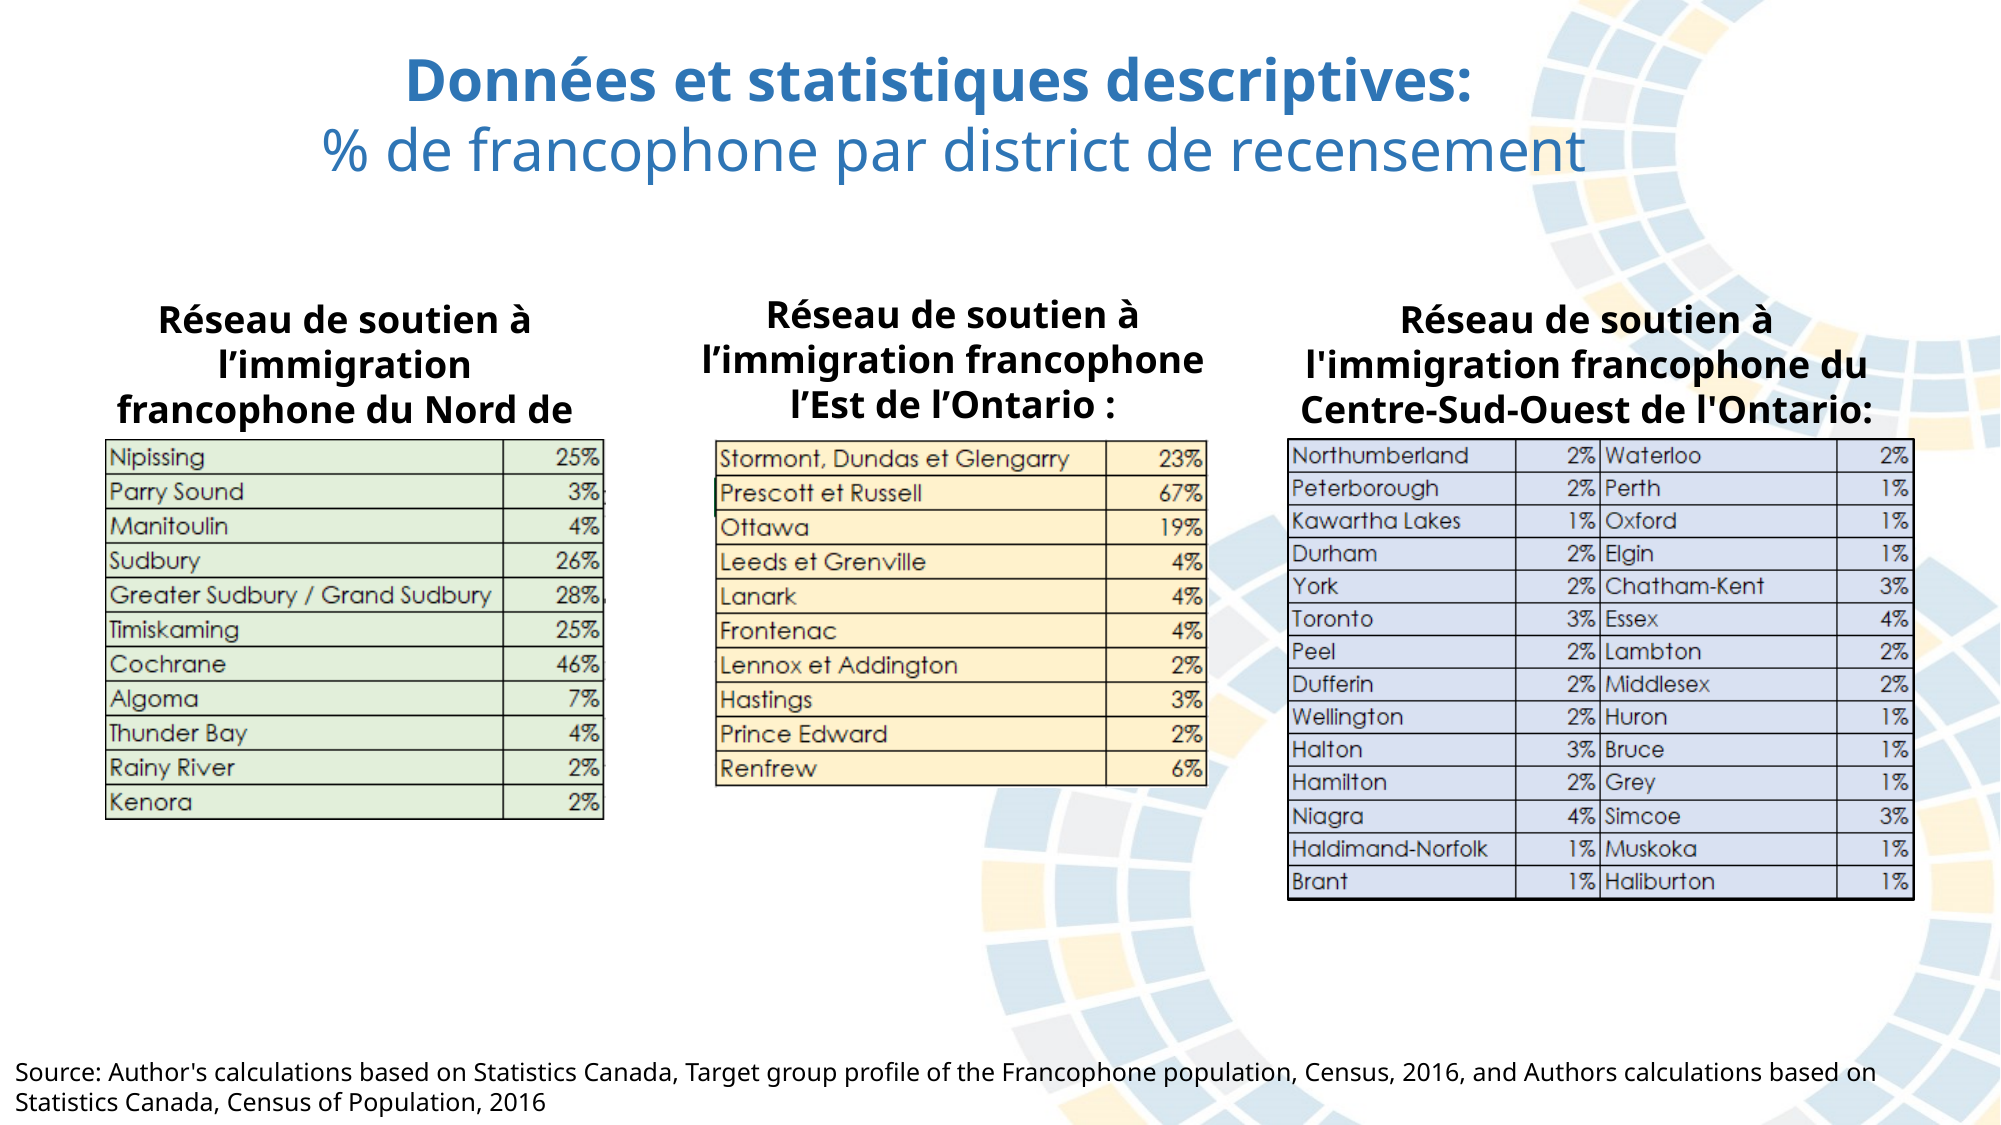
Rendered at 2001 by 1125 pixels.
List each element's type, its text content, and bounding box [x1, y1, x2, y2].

text_box Réseau de soutien à l’immigration francophone l’Est de l’Ontario : [671, 283, 1235, 390]
text_box Réseau de soutien à l'immigration francophone du Centre-Sud-Ouest de l'Ontario: [1260, 288, 1914, 440]
text_box Données et statistiques descriptives: % de francophone par district de recensement [270, 35, 1638, 187]
text_box Source: Author's calculations based on Statistics Canada, Target group profile of the Francophone population, Census, 2016, and Authors calculations based on Statistics Canada, Census of Population, 2016 [0, 1049, 1923, 1125]
text_box Réseau de soutien à l’immigration francophone du Nord de l’Ontario: [80, 288, 610, 440]
picture [0, 0, 2001, 1125]
